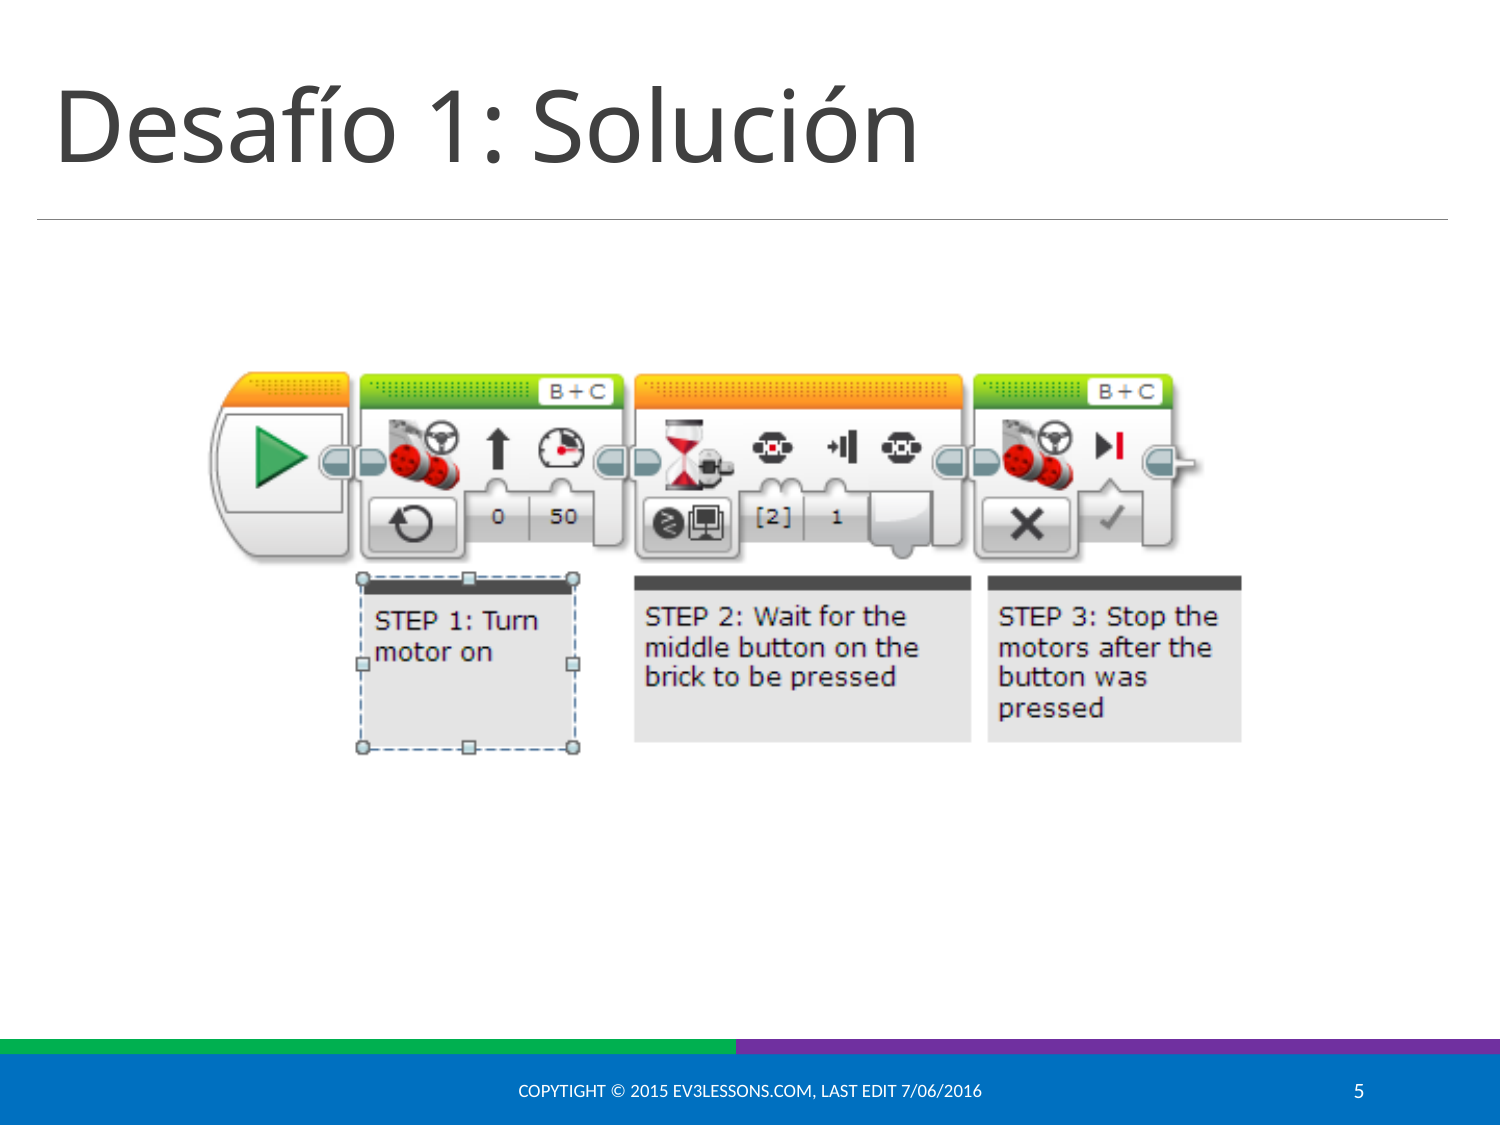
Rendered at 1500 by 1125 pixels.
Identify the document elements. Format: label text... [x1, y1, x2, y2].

picture [193, 339, 1268, 773]
title Desafío 1: Solución [37, 47, 1448, 191]
footer Copytight © 2015 EV3Lessons.com, Last edit 7/06/2016 [453, 1059, 1047, 1120]
slide_number 5 [1218, 1059, 1380, 1120]
